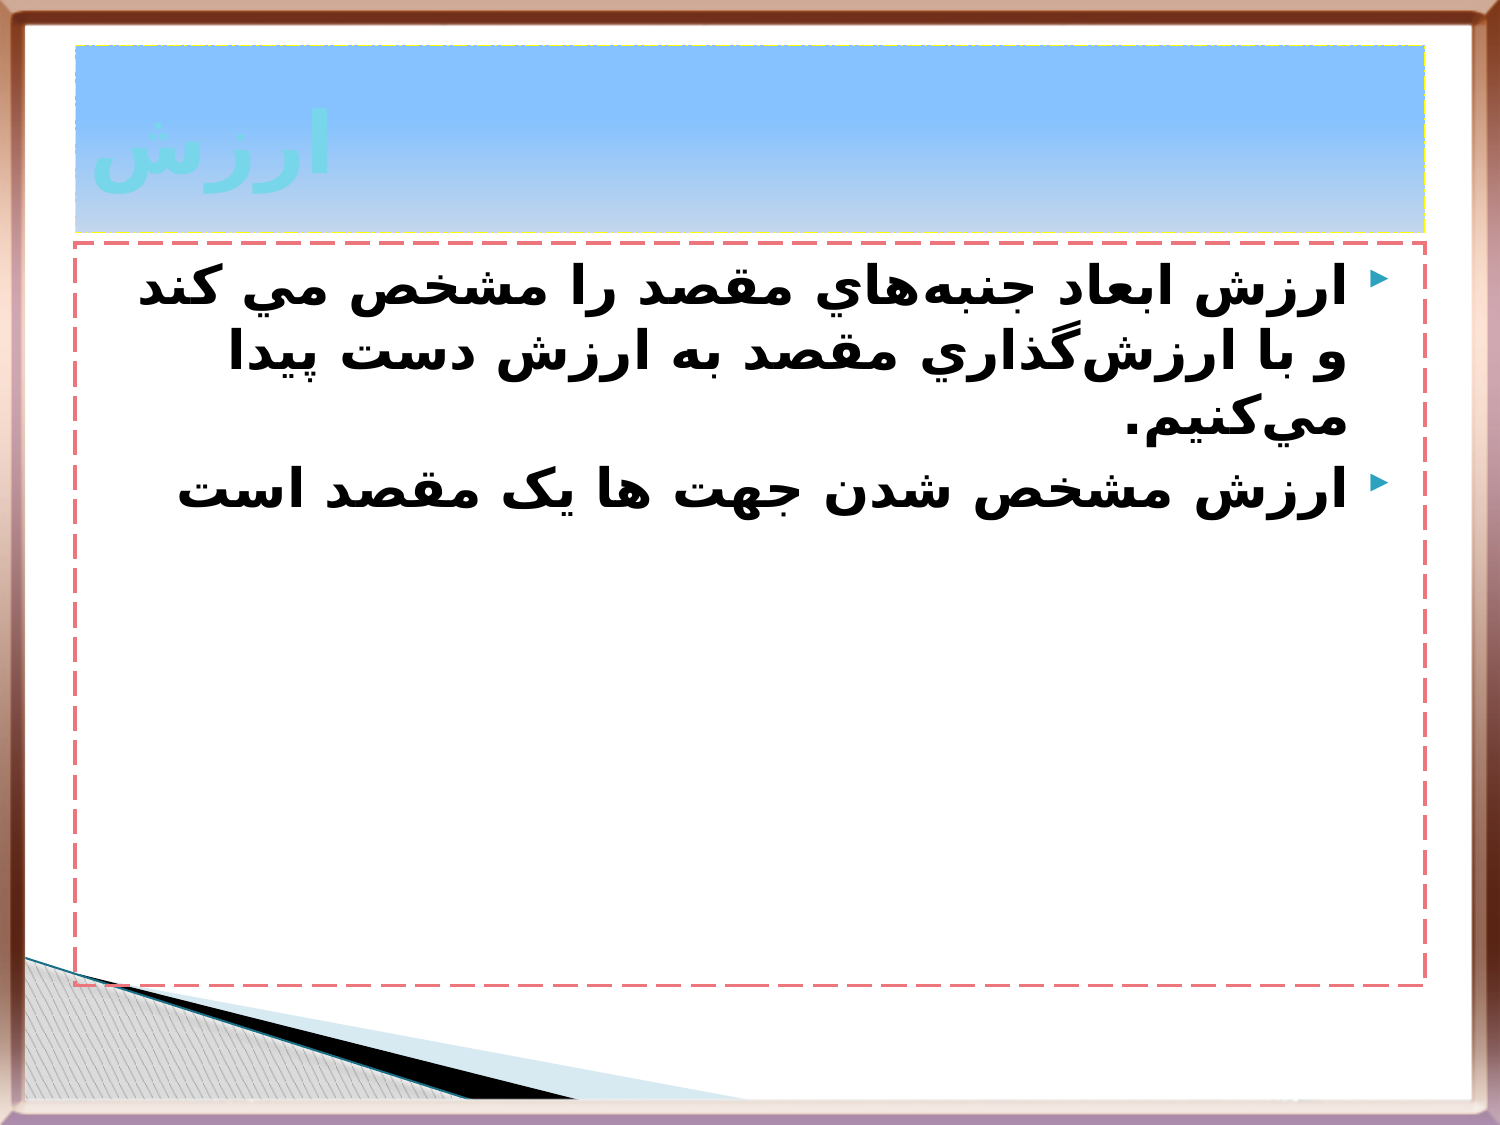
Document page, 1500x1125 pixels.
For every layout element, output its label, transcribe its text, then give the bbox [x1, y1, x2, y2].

list ارزش ابعاد جنبه‌هاي مقصد را مشخص مي كند و با ارزش‌گذاري مقصد به ارزش دست پيدا مي‌كنيم. ارزش مشخص شدن جهت ها یک مقصد است [75, 243, 1425, 986]
title ارزش [75, 45, 1425, 233]
picture [0, 0, 1500, 1125]
